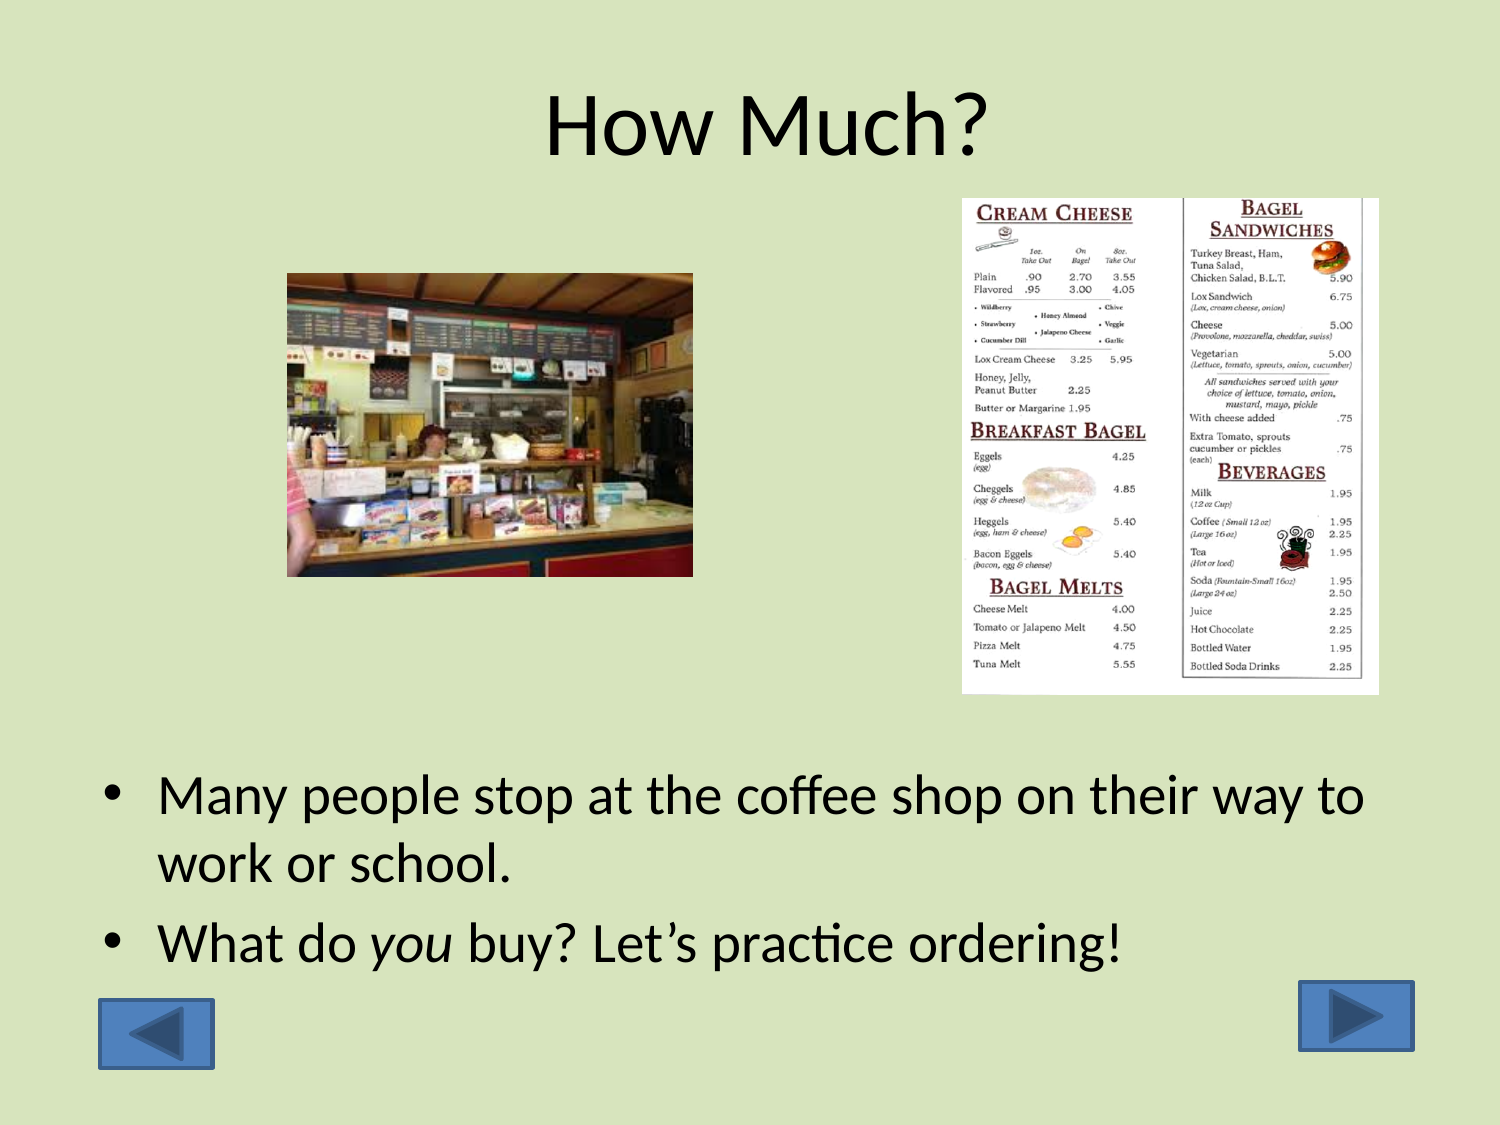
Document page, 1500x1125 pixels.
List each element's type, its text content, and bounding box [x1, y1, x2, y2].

picture [962, 198, 1379, 696]
list Many people stop at the coffee shop on their way to work or school. What do you buy? Let’s practice ordering! [87, 750, 1438, 983]
text_box [1298, 980, 1415, 1052]
title How Much? [112, 45, 1425, 193]
text_box [98, 998, 215, 1070]
picture [287, 273, 693, 578]
